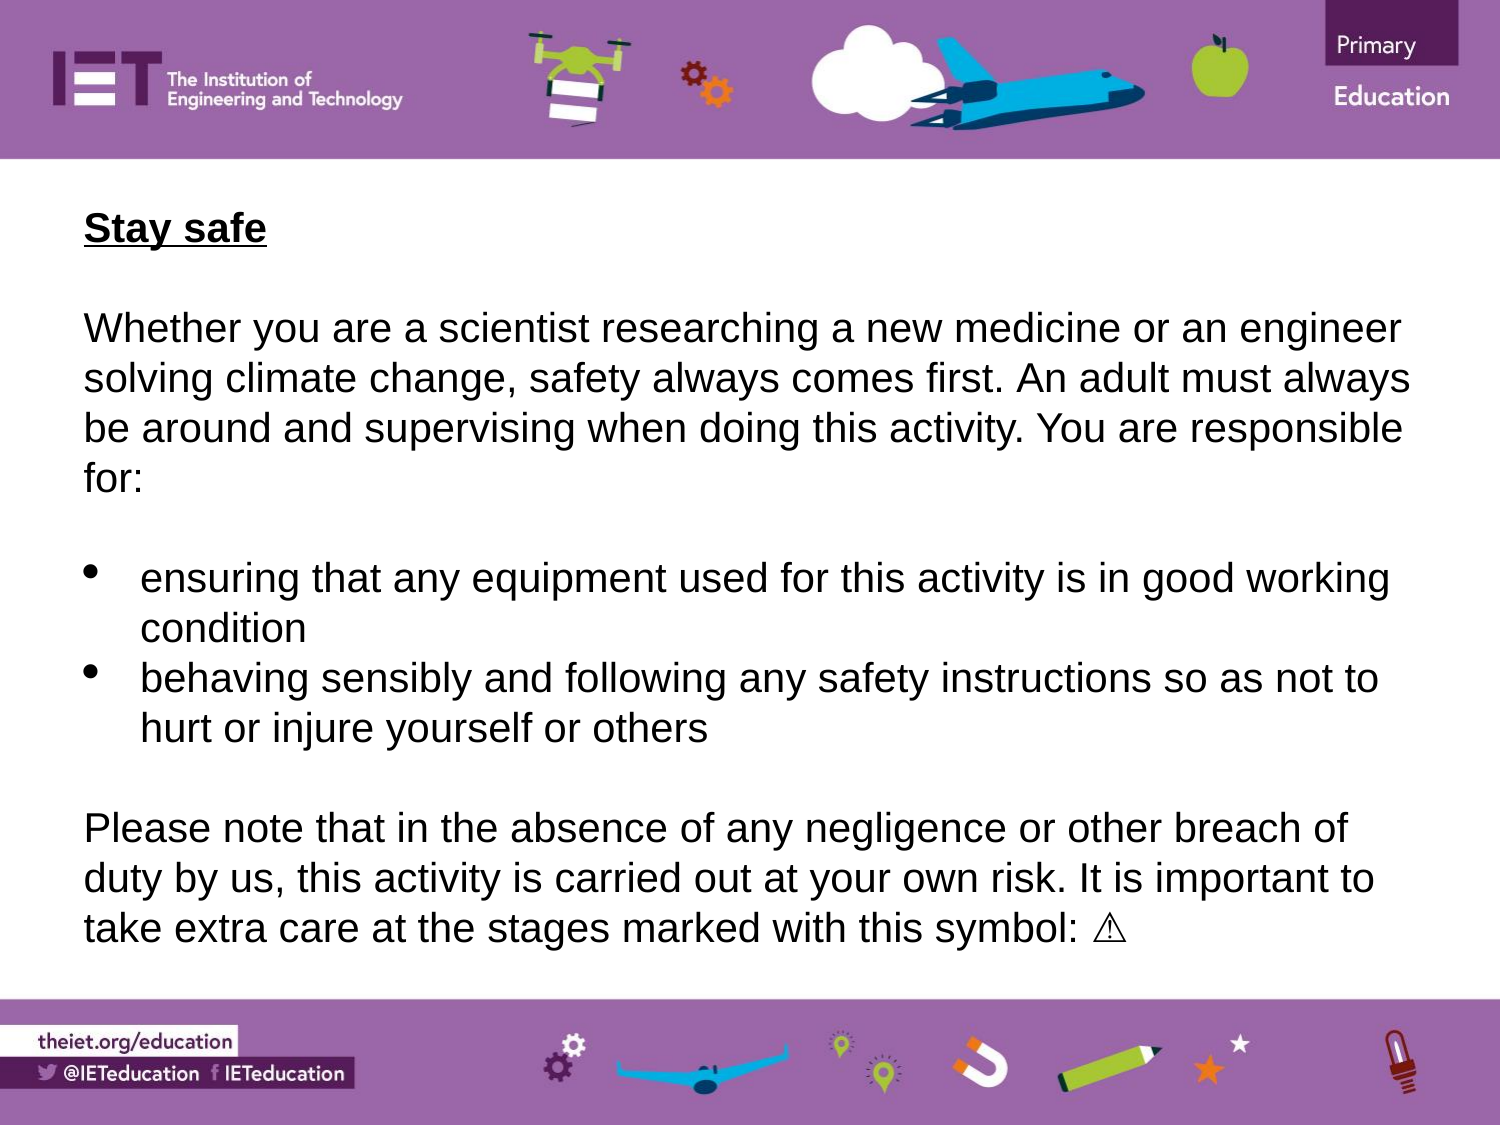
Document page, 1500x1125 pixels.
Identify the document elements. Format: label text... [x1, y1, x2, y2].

text_box Stay safe Whether you are a scientist researching a new medicine or an engineer solving climate change, safety always comes first. An adult must always be around and supervising when doing this activity. You are responsible for: ensuring that any equipment used for this activity is in good working condition behaving sensibly and following any safety instructions so as not to hurt or injure yourself or others Please note that in the absence of any negligence or other breach of duty by us, this activity is carried out at your own risk. It is important to take extra care at the stages marked with this symbol: ⚠ [68, 193, 1432, 959]
picture [0, 0, 1500, 1125]
